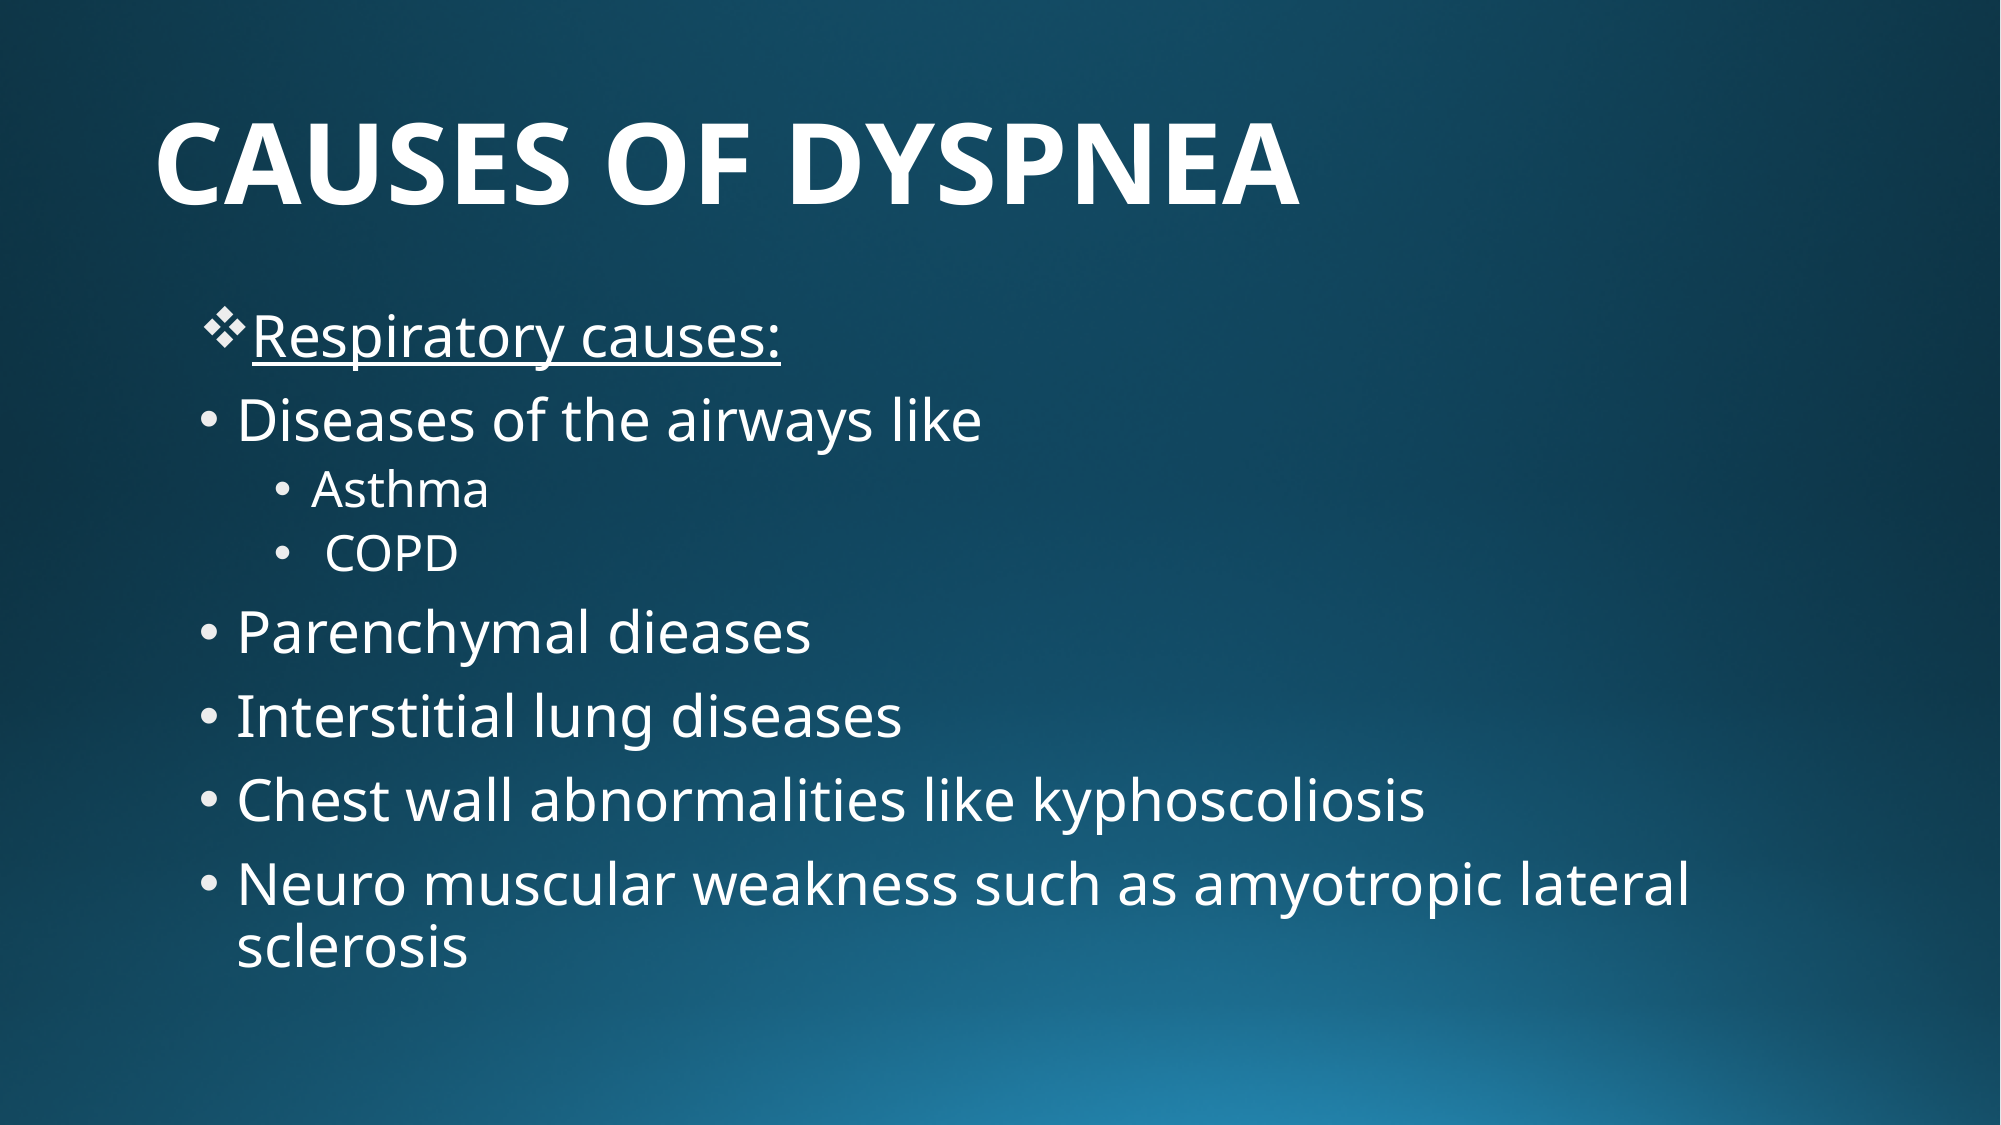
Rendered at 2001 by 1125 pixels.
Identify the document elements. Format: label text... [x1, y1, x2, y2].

list Respiratory causes: Diseases of the airways like Asthma COPD Parenchymal dieases Interstitial lung diseases Chest wall abnormalities like kyphoscoliosis Neuro muscular weakness such as amyotropic lateral sclerosis [183, 299, 1863, 1014]
picture [0, 0, 2001, 1125]
title CAUSES OF DYSPNEA [137, 59, 1863, 278]
